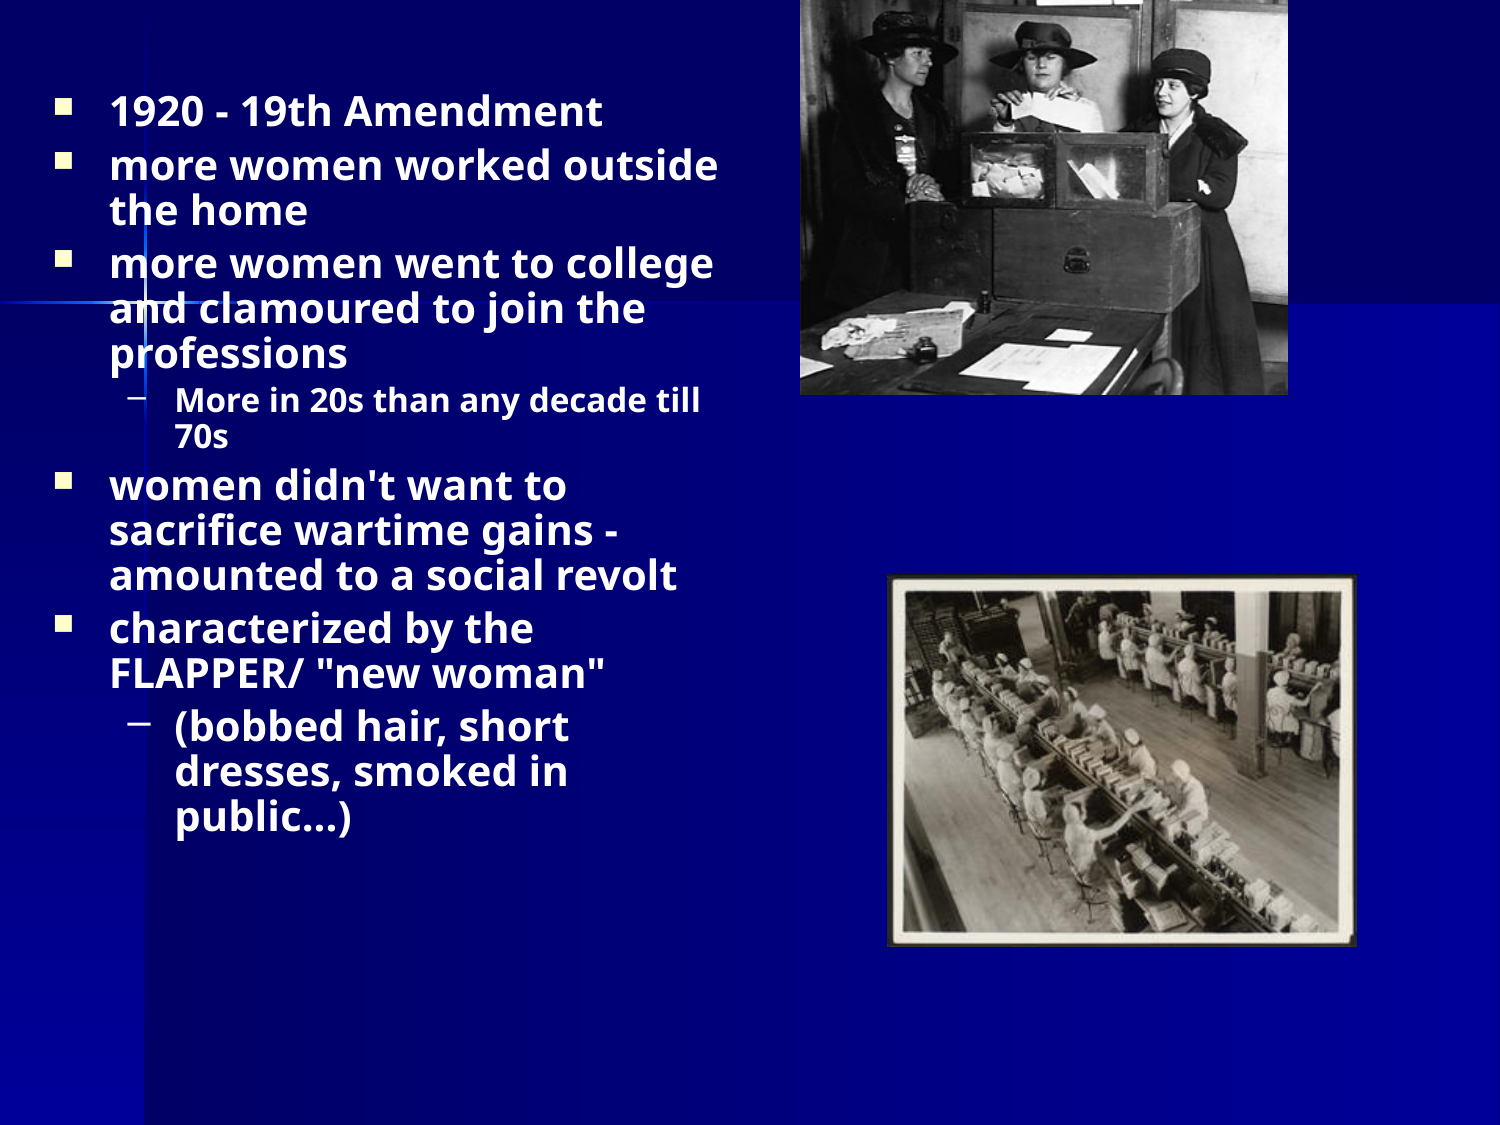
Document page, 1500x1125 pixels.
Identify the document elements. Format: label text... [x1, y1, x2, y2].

picture [799, 0, 1288, 395]
picture [887, 574, 1357, 948]
list 1920 - 19th Amendment more women worked outside the home more women went to college and clamoured to join the professions More in 20s than any decade till 70s women didn't want to sacrifice wartime gains - amounted to a social revolt characterized by the FLAPPER/ "new woman" (bobbed hair, short dresses, smoked in public...) [37, 24, 738, 1125]
